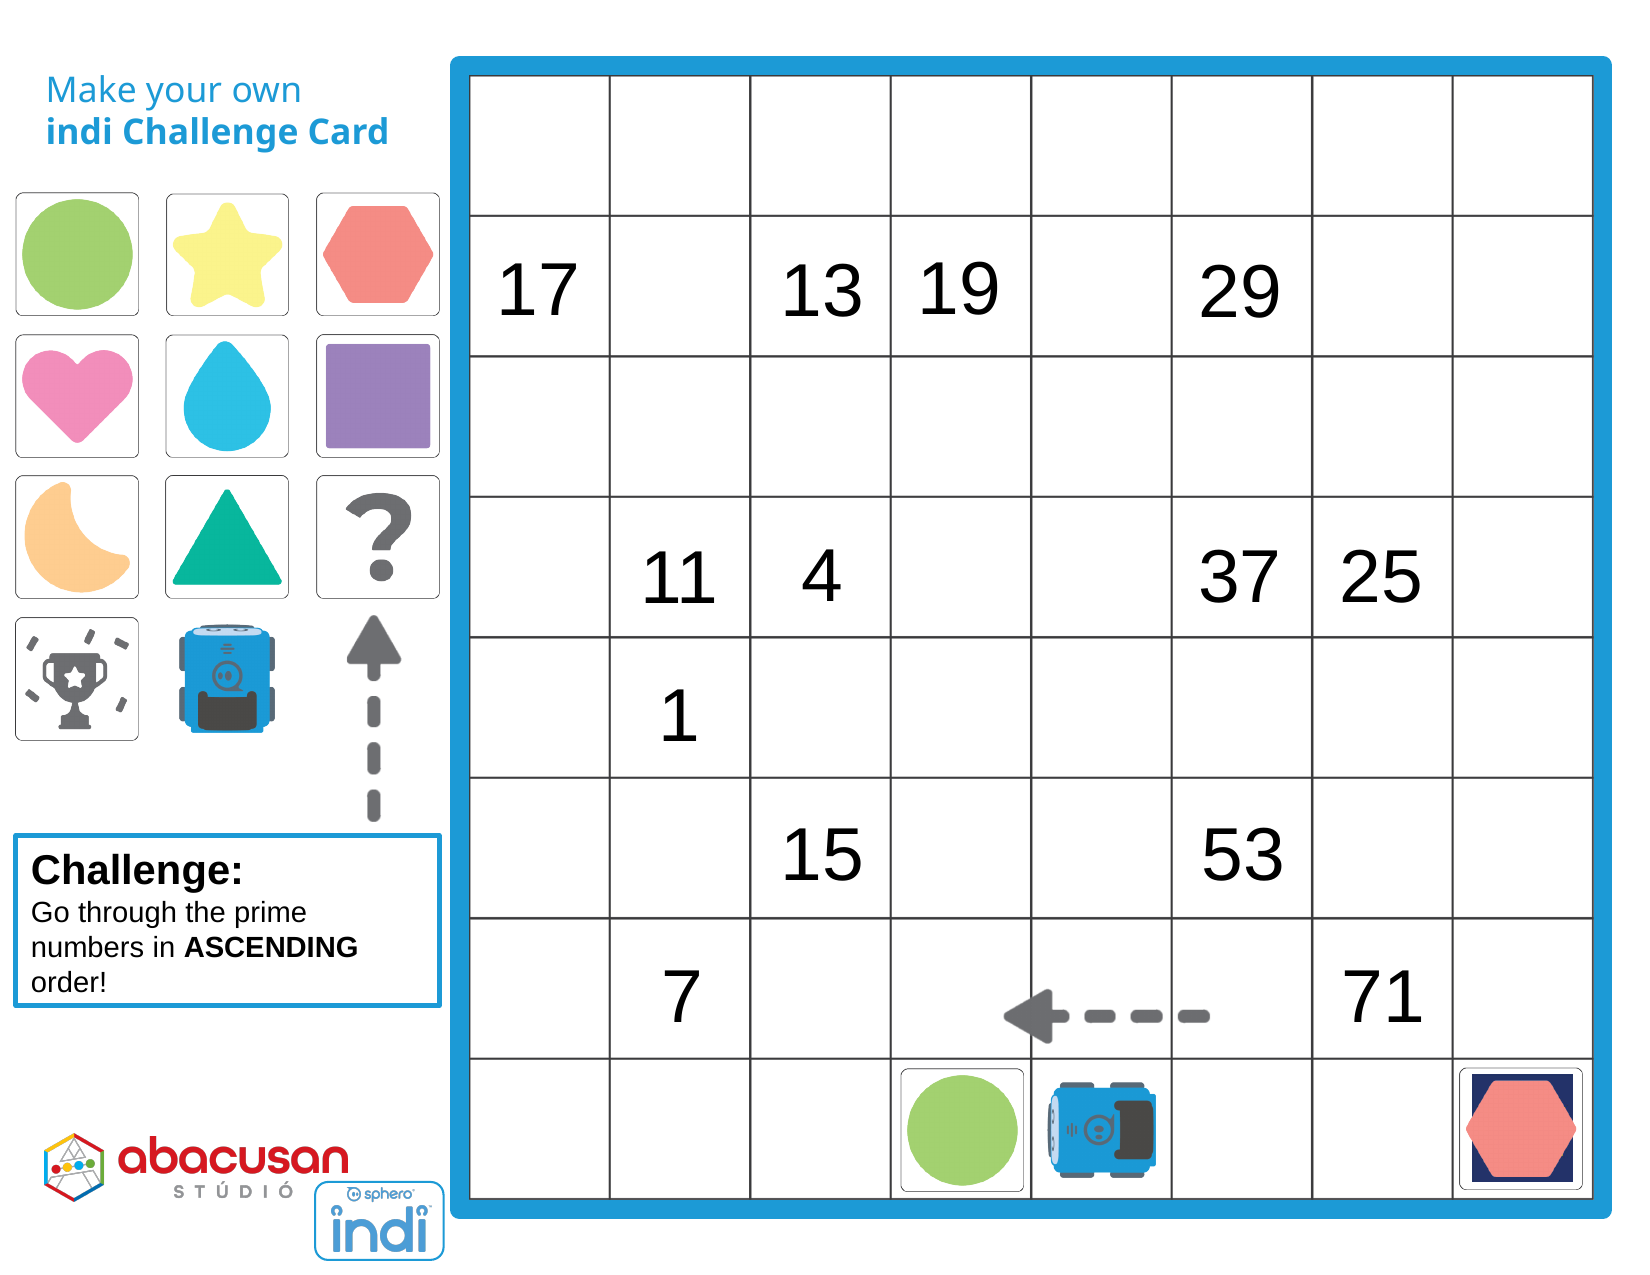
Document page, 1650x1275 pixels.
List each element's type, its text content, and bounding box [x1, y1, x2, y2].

picture [165, 334, 290, 458]
picture [15, 616, 139, 741]
picture [15, 192, 140, 317]
text_box 17 [473, 232, 604, 338]
text_box 25 [1316, 520, 1447, 625]
text_box 29 [1175, 235, 1306, 340]
text_box Challenge: Go through the prime numbers in ASCENDING order! [15, 835, 440, 1006]
text_box 53 [1178, 798, 1309, 904]
text_box 71 [1318, 940, 1449, 1046]
picture [179, 624, 275, 733]
text_box 4 [782, 519, 863, 625]
picture [316, 192, 440, 316]
picture [166, 192, 289, 316]
picture [331, 1187, 432, 1252]
picture [15, 334, 139, 458]
text_box 19 [894, 232, 1025, 338]
text_box 11 [614, 520, 745, 626]
text_box 37 [1174, 520, 1306, 625]
picture [165, 475, 289, 600]
picture [15, 475, 139, 600]
picture [469, 75, 1594, 1200]
text_box 13 [757, 233, 888, 339]
picture [316, 475, 440, 600]
text_box 7 [641, 940, 723, 1045]
text_box 15 [757, 798, 888, 904]
picture [44, 1133, 348, 1202]
picture [346, 615, 403, 830]
picture [316, 333, 440, 458]
text_box 1 [639, 659, 720, 764]
